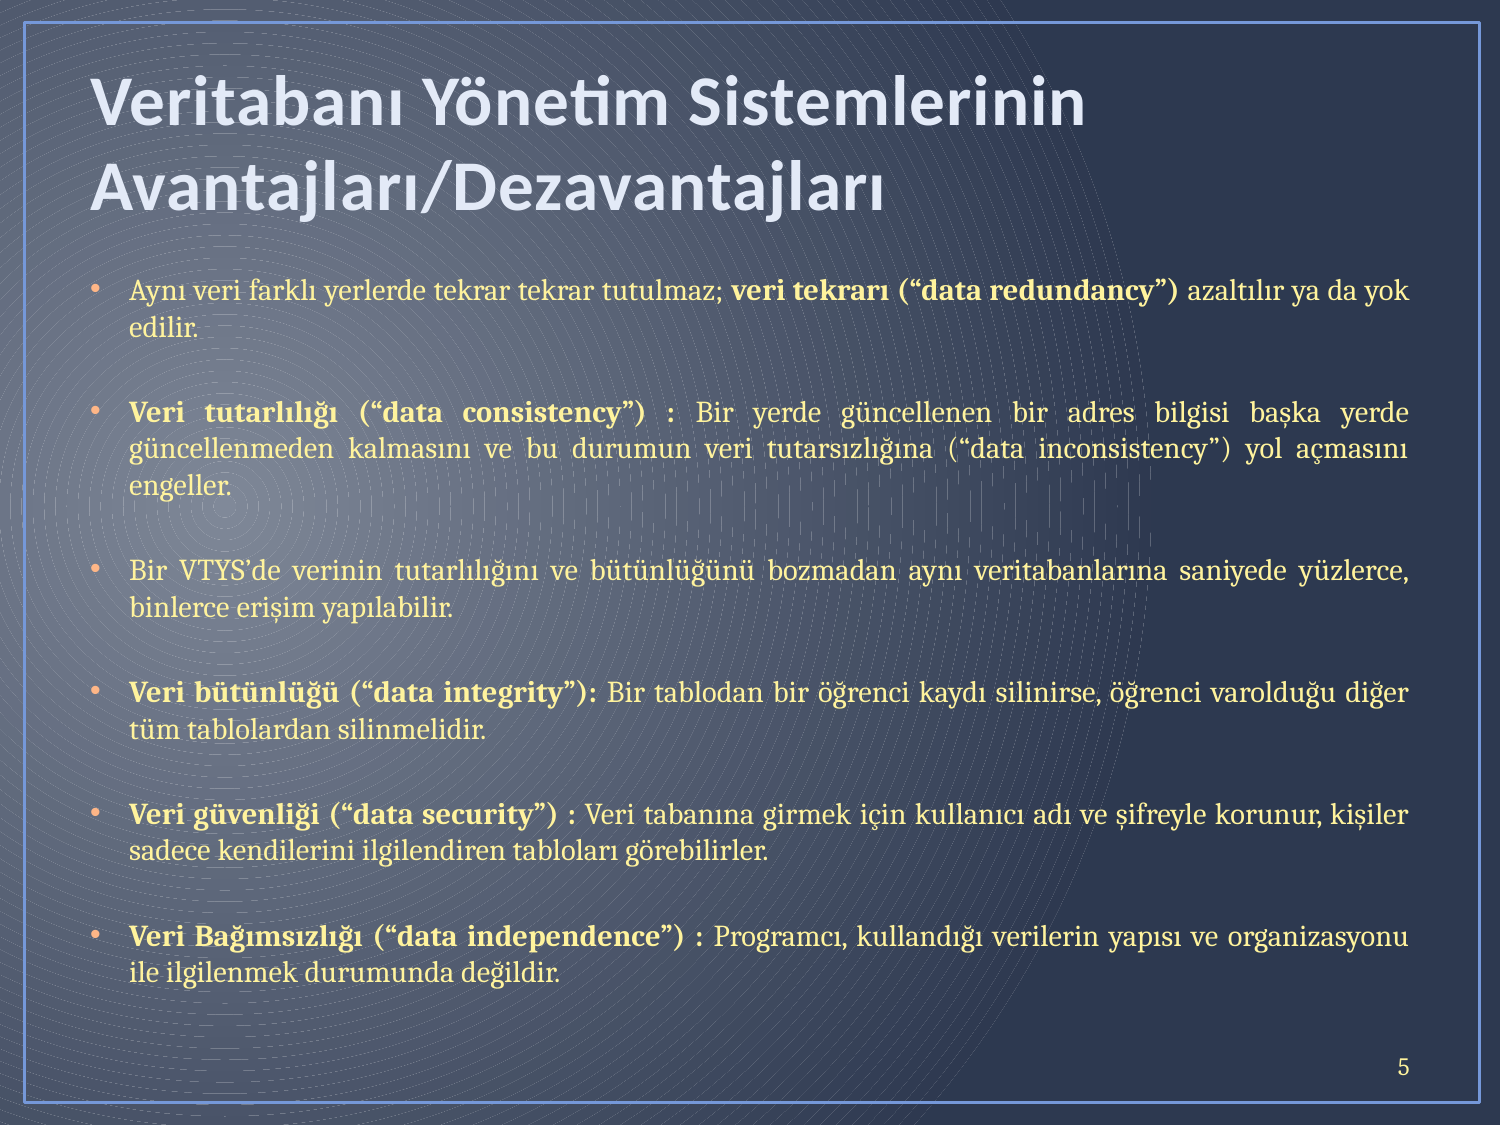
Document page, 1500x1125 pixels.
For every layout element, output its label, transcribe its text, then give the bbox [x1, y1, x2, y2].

slide_number 5 [1074, 1035, 1425, 1096]
list Aynı veri farklı yerlerde tekrar tekrar tutulmaz; veri tekrarı (“data redundancy”) azaltılır ya da yok edilir. Veri tutarlılığı (“data consistency”) : Bir yerde güncellenen bir adres bilgisi başka yerde güncellenmeden kalmasını ve bu durumun veri tutarsızlığına (“data inconsistency”) yol açmasını engeller. Bir VTYS’de verinin tutarlılığını ve bütünlüğünü bozmadan aynı veritabanlarına saniyede yüzlerce, binlerce erişim yapılabilir. Veri bütünlüğü (“data integrity”): Bir tablodan bir öğrenci kaydı silinirse, öğrenci varolduğu diğer tüm tablolardan silinmelidir. Veri güvenliği (“data security”) : Veri tabanına girmek için kullanıcı adı ve şifreyle korunur, kişiler sadece kendilerini ilgilendiren tabloları görebilirler. Veri Bağımsızlığı (“data independence”) : Programcı, kullandığı verilerin yapısı ve organizasyonu ile ilgilenmek durumunda değildir. [75, 262, 1425, 1005]
title Veritabanı Yönetim Sistemlerinin Avantajları/Dezavantajları [75, 45, 1425, 233]
